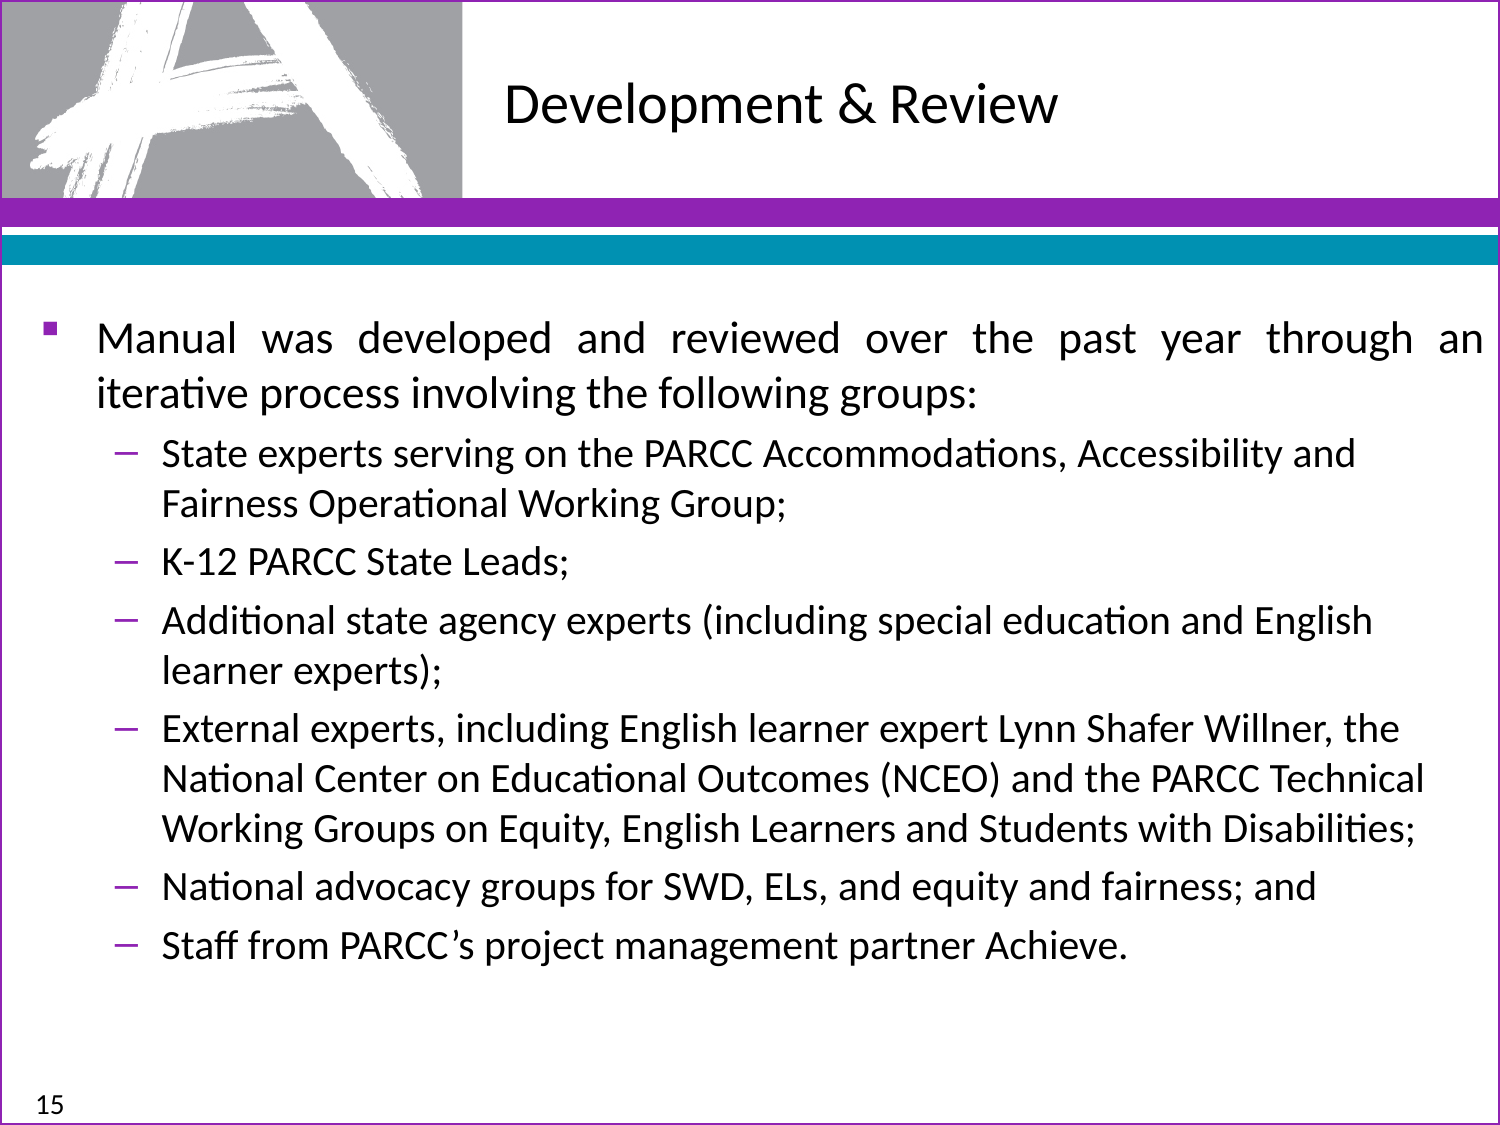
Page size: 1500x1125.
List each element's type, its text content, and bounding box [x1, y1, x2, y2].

slide_number 15 [0, 1077, 100, 1125]
list Manual was developed and reviewed over the past year through an iterative process involving the following groups: State experts serving on the PARCC Accommodations, Accessibility and Fairness Operational Working Group; K-12 PARCC State Leads; Additional state agency experts (including special education and English learner experts); External experts, including English learner expert Lynn Shafer Willner, the National Center on Educational Outcomes (NCEO) and the PARCC Technical Working Groups on Equity, English Learners and Students with Disabilities; National advocacy groups for SWD, ELs, and equity and fairness; and Staff from PARCC’s project management partner Achieve. [24, 299, 1500, 1063]
picture [2, 2, 462, 198]
title Development & Review [462, 0, 1500, 201]
